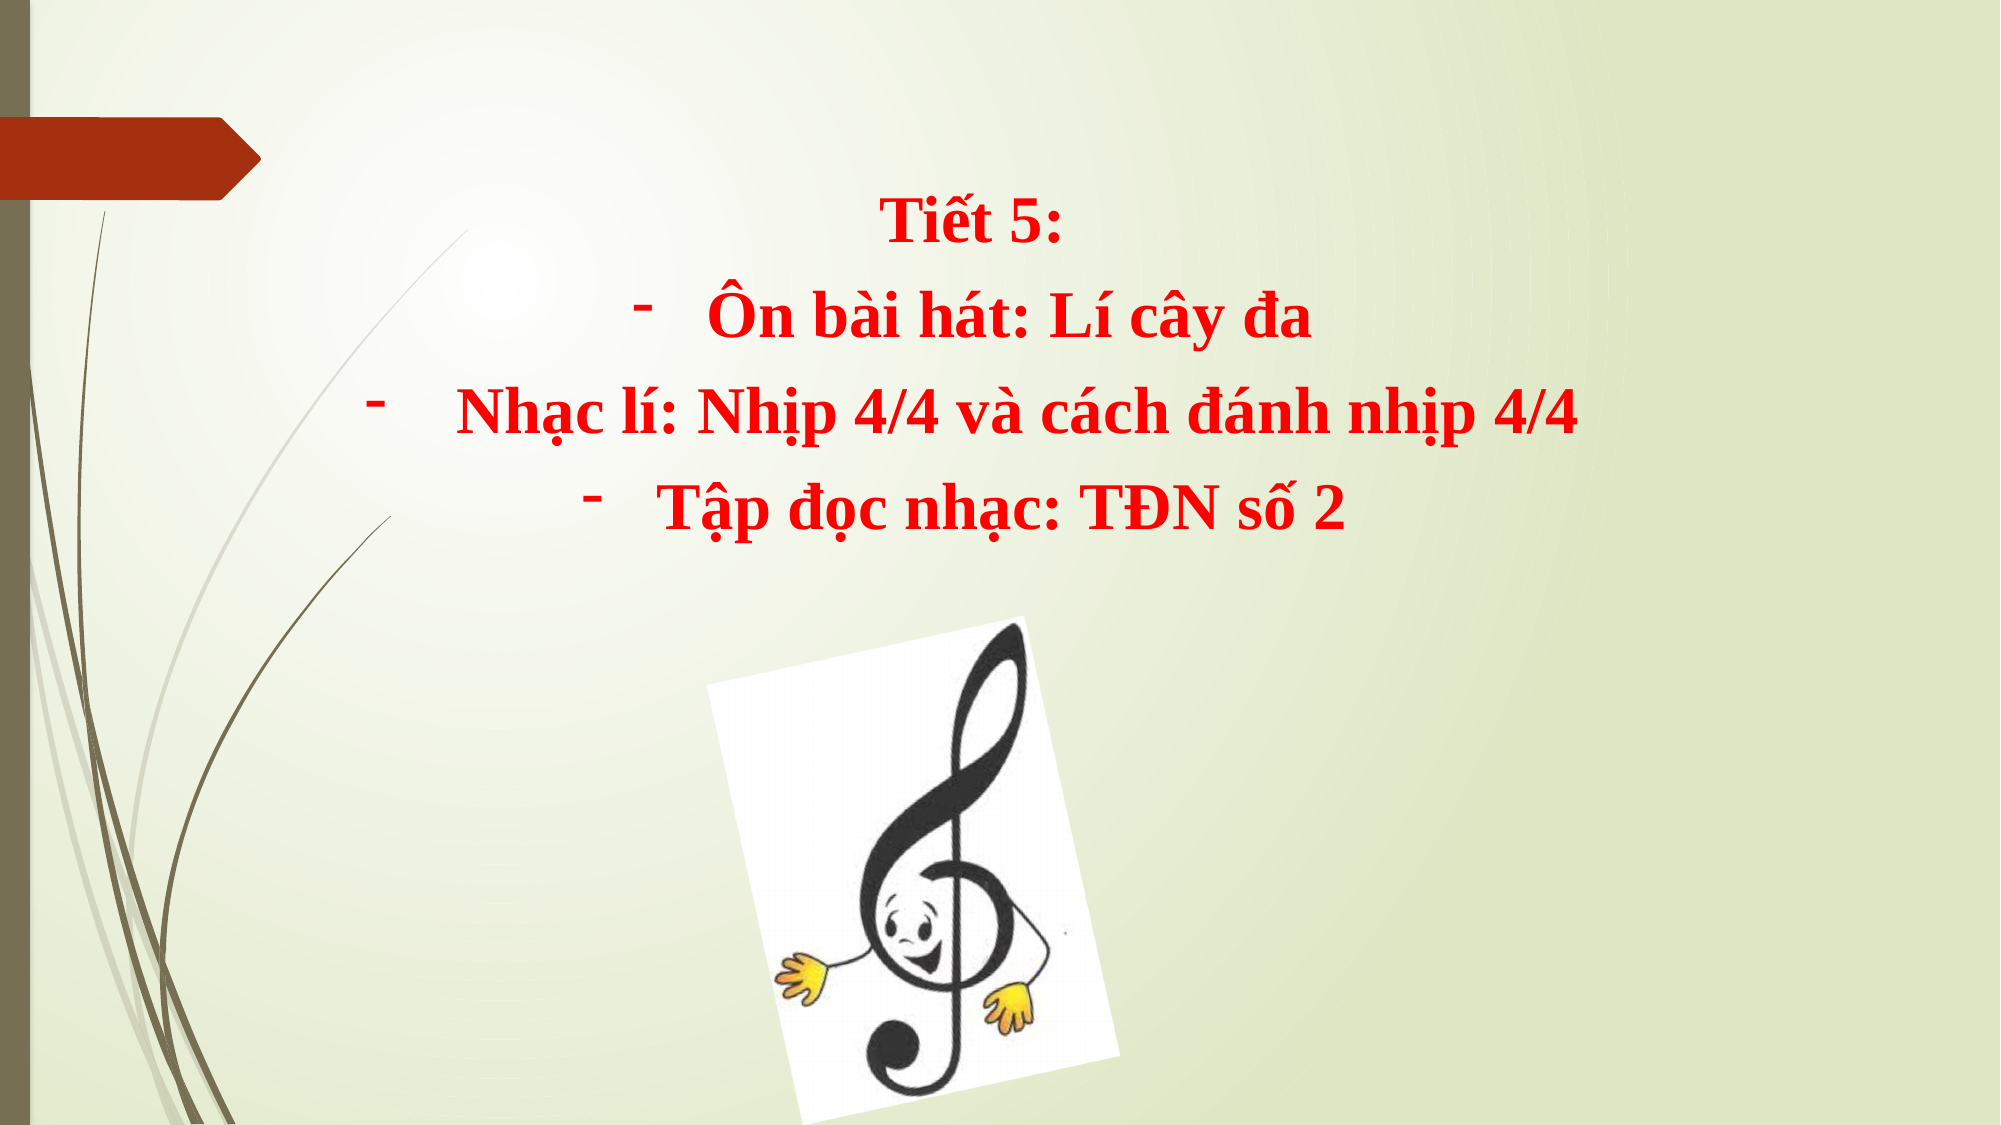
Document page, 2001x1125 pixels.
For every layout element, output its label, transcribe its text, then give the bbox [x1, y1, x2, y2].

picture [708, 617, 1119, 1124]
text_box Tiết 5: Ôn bài hát: Lí cây đa Nhạc lí: Nhịp 4/4 và cách đánh nhịp 4/4 Tập đọc nhạc: TĐN số 2 [327, 152, 1618, 551]
